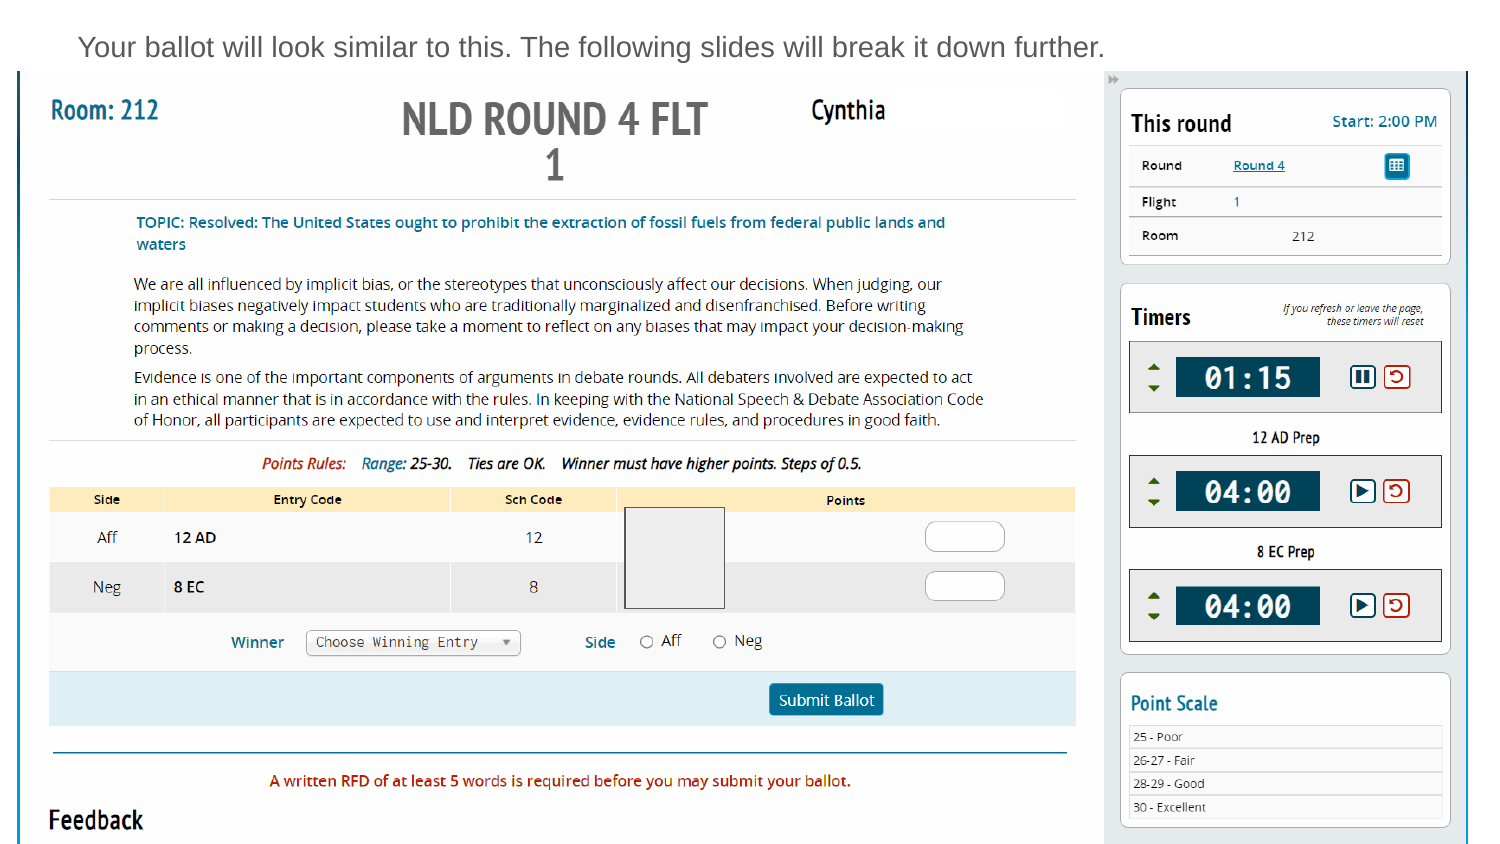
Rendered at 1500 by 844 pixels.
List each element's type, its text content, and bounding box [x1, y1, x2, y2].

text_box Your ballot will look similar to this. The following slides will break it down further. [62, 13, 1124, 70]
picture [17, 71, 1465, 844]
